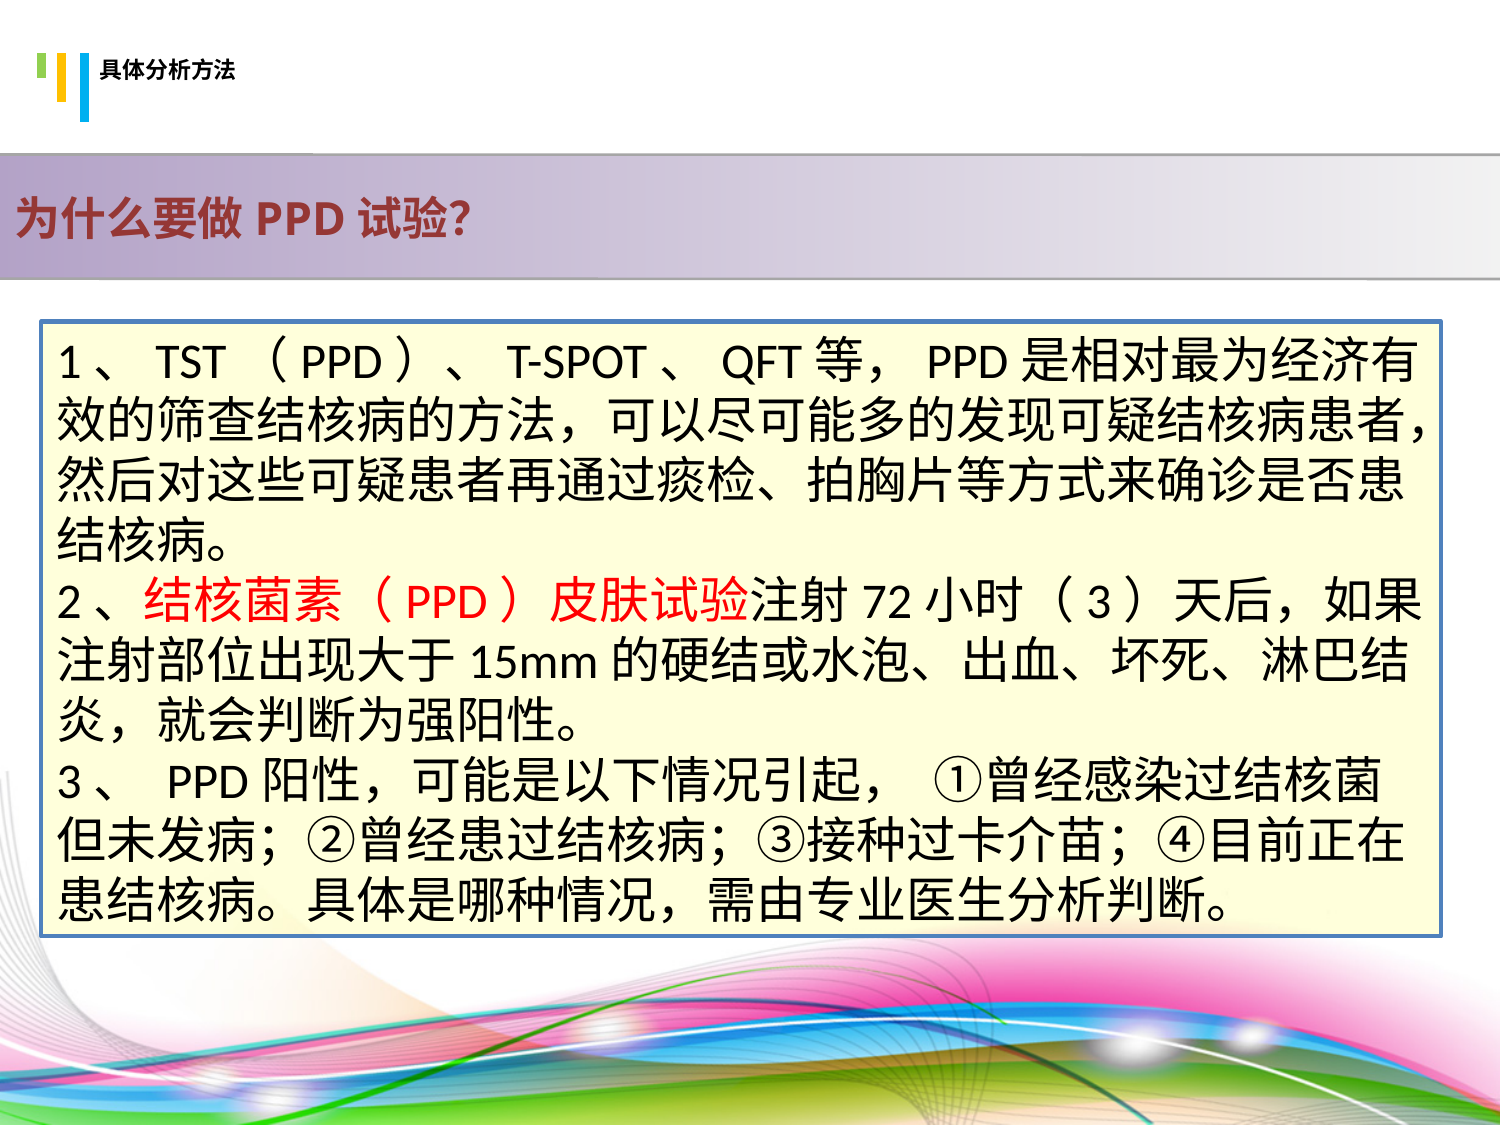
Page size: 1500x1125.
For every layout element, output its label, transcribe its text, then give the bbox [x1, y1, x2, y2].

text_box 1、TST（PPD）、T-SPOT、QFT等，PPD是相对最为经济有效的筛查结核病的方法，可以尽可能多的发现可疑结核病患者，然后对这些可疑患者再通过痰检、拍胸片等方式来确诊是否患结核病。 2、结核菌素（PPD）皮肤试验注射72小时（3）天后，如果注射部位出现大于15mm的硬结或水泡、出血、坏死、淋巴结炎，就会判断为强阳性。 3、 PPD阳性，可能是以下情况引起， ①曾经感染过结核菌但未发病；②曾经患过结核病；③接种过卡介苗；④目前正在患结核病。具体是哪种情况，需由专业医生分析判断。 [39, 319, 1443, 938]
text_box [40, 52, 85, 122]
picture [0, 280, 1500, 1125]
text_box 为什么要做PPD试验？ [0, 161, 1500, 277]
title 具体分析方法 [85, 48, 396, 120]
